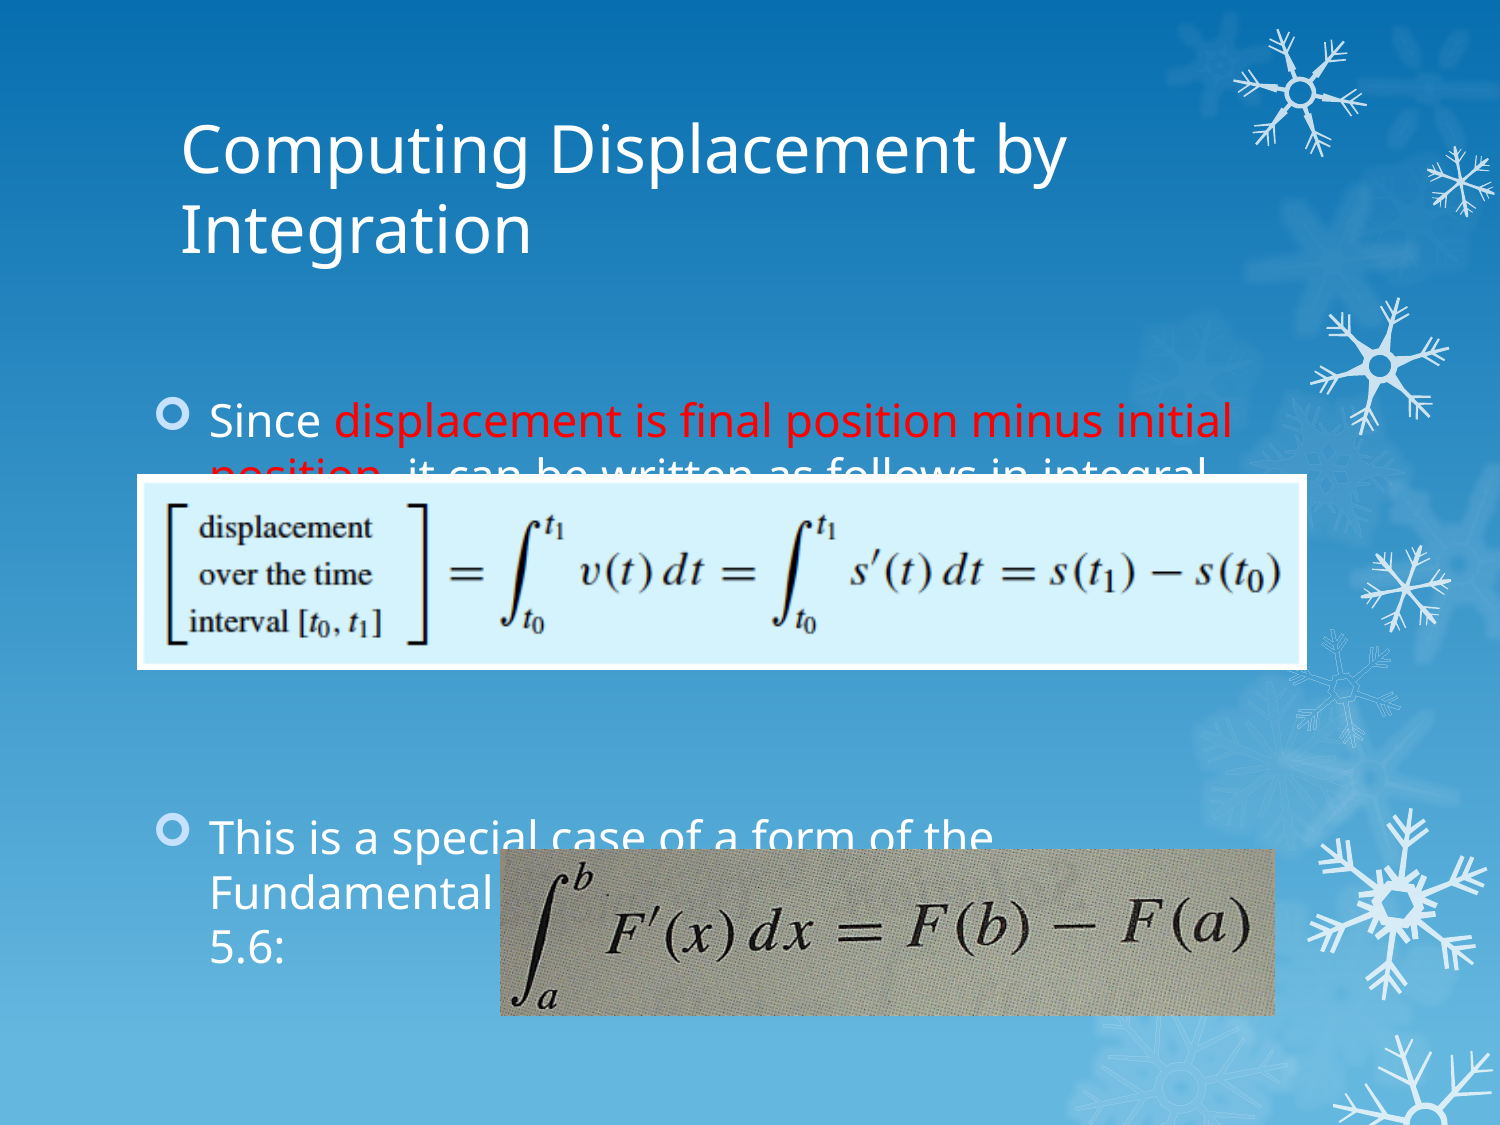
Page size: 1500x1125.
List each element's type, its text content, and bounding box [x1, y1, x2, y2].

list Since displacement is final position minus initial position, it can be written as follows in integral form: This is a special case of a form of the Fundamental Theorem of Calculus from section 5.6: [137, 678, 1307, 1050]
list Since displacement is final position minus initial position, it can be written as follows in integral form: This is a special case of a form of the Fundamental Theorem of Calculus from section 5.6: [137, 384, 1307, 474]
picture [499, 849, 1276, 1016]
picture [136, 474, 1307, 671]
title Computing Displacement by Integration [165, 110, 1335, 263]
